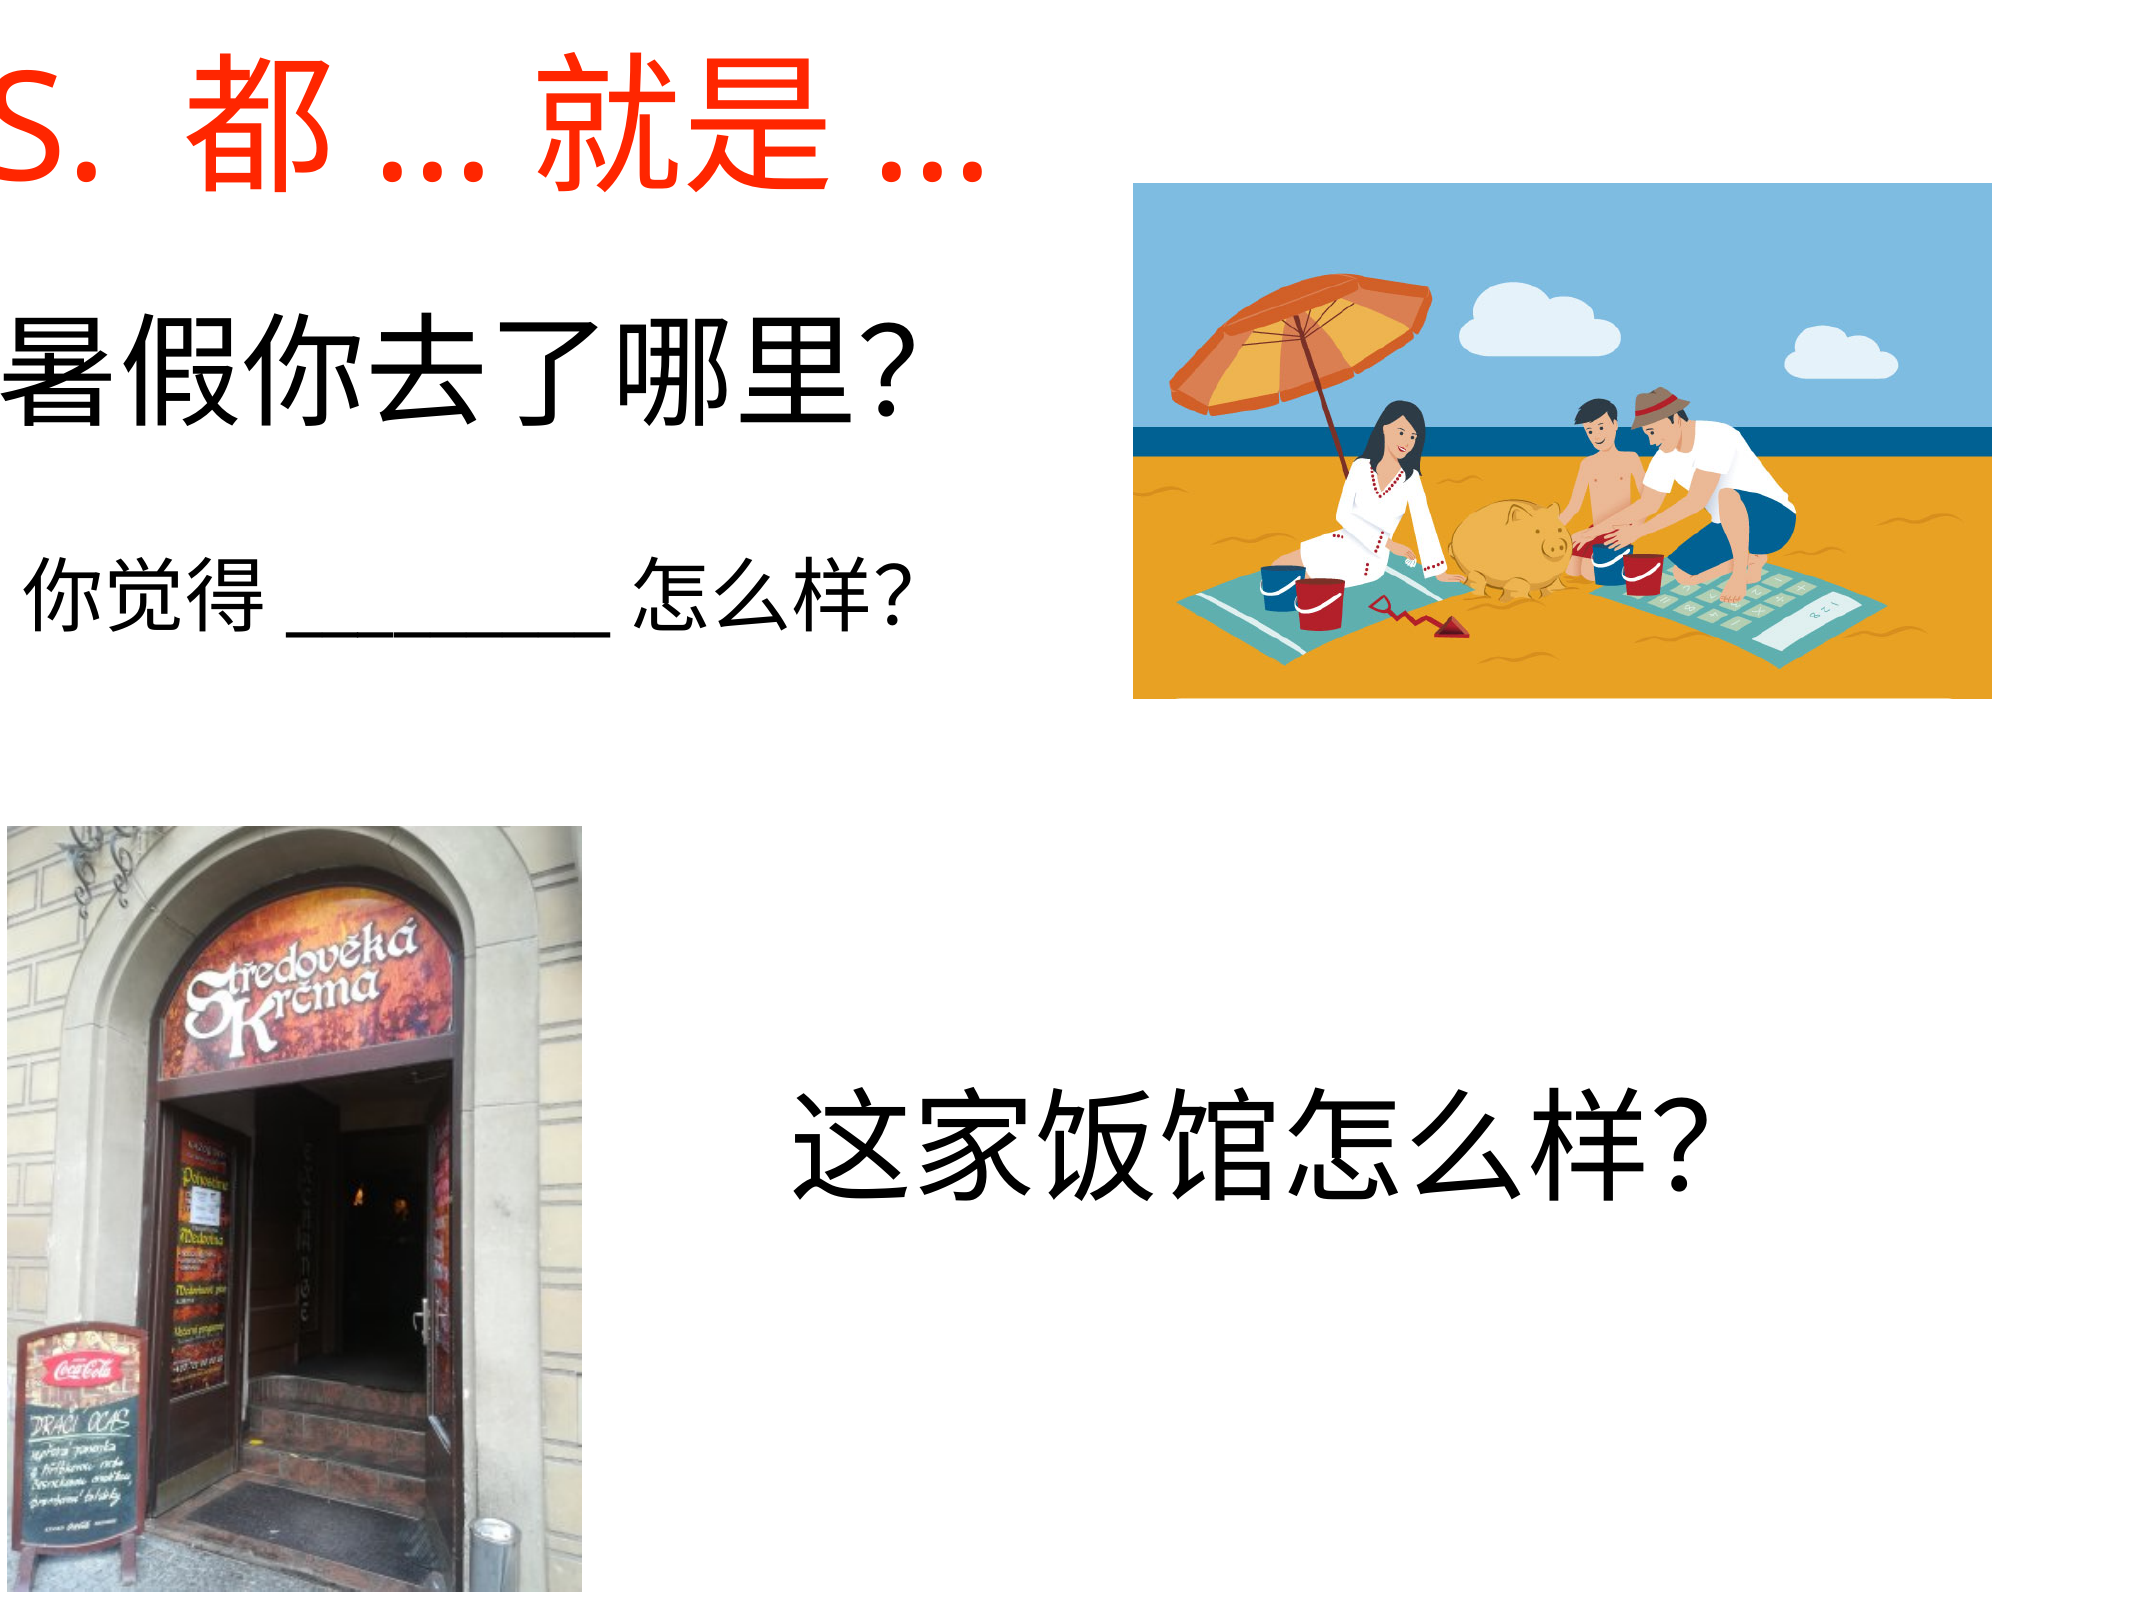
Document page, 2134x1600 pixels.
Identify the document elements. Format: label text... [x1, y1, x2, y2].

picture [7, 826, 583, 1592]
text_box S. 都...就是... [0, 20, 1002, 220]
text_box 暑假你去了哪里？ [0, 284, 989, 449]
picture [1133, 182, 1993, 700]
text_box 你觉得_________怎么样？ [14, 536, 963, 651]
text_box 这家饭馆怎么样？ [781, 1059, 1782, 1224]
